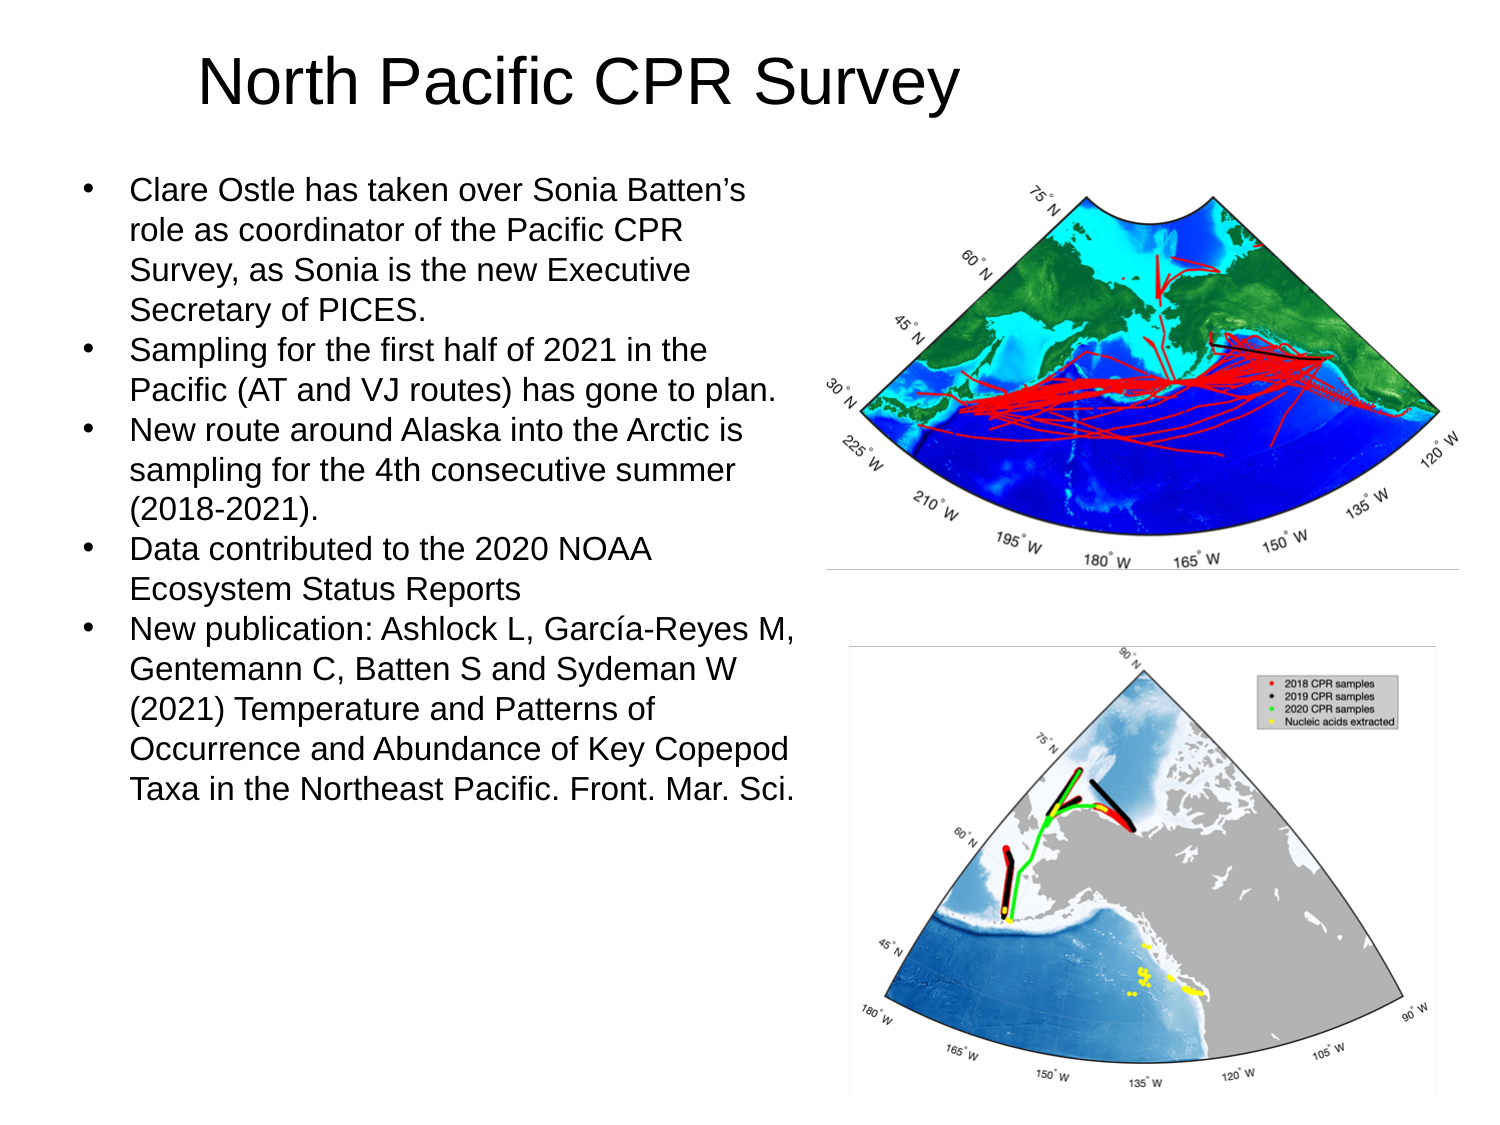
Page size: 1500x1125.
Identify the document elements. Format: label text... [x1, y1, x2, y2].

text_box North Pacific CPR Survey [182, 30, 1447, 126]
picture [826, 184, 1459, 1097]
text_box Clare Ostle has taken over Sonia Batten’s role as coordinator of the Pacific CPR Survey, as Sonia is the new Executive Secretary of PICES. Sampling for the first half of 2021 in the Pacific (AT and VJ routes) has gone to plan. New route around Alaska into the Arctic is sampling for the 4th consecutive summer (2018-2021). Data contributed to the 2020 NOAA Ecosystem Status Reports New publication: Ashlock L, García-Reyes M, Gentemann C, Batten S and Sydeman W (2021) Temperature and Patterns of Occurrence and Abundance of Key Copepod Taxa in the Northeast Pacific. Front. Mar. Sci. [67, 160, 818, 815]
